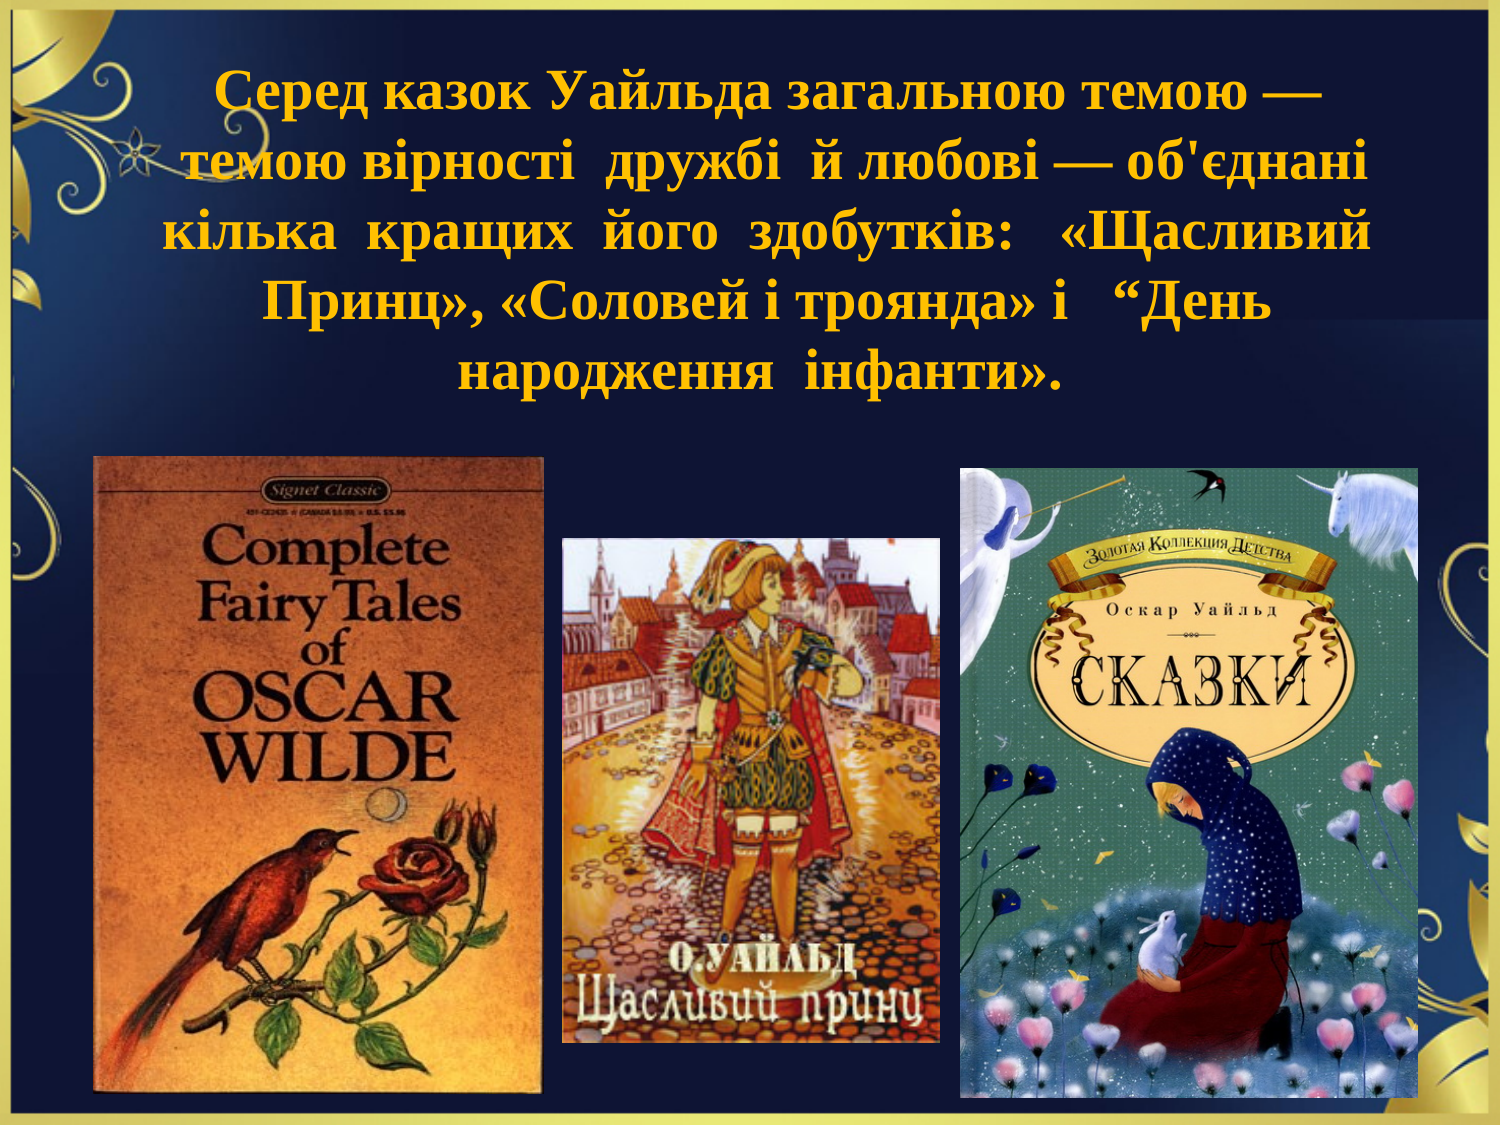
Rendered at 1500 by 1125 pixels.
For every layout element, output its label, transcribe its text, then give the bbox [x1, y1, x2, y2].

picture [0, 0, 1500, 1125]
title Серед казок Уайльда загальною темою — темою вiрностi дружбi й любовi — об'єднанi кiлька кращих його здобуткiв: «Щасливий Принц», «Соловей i троянда» i “День народження iнфанти». [128, 23, 1407, 565]
